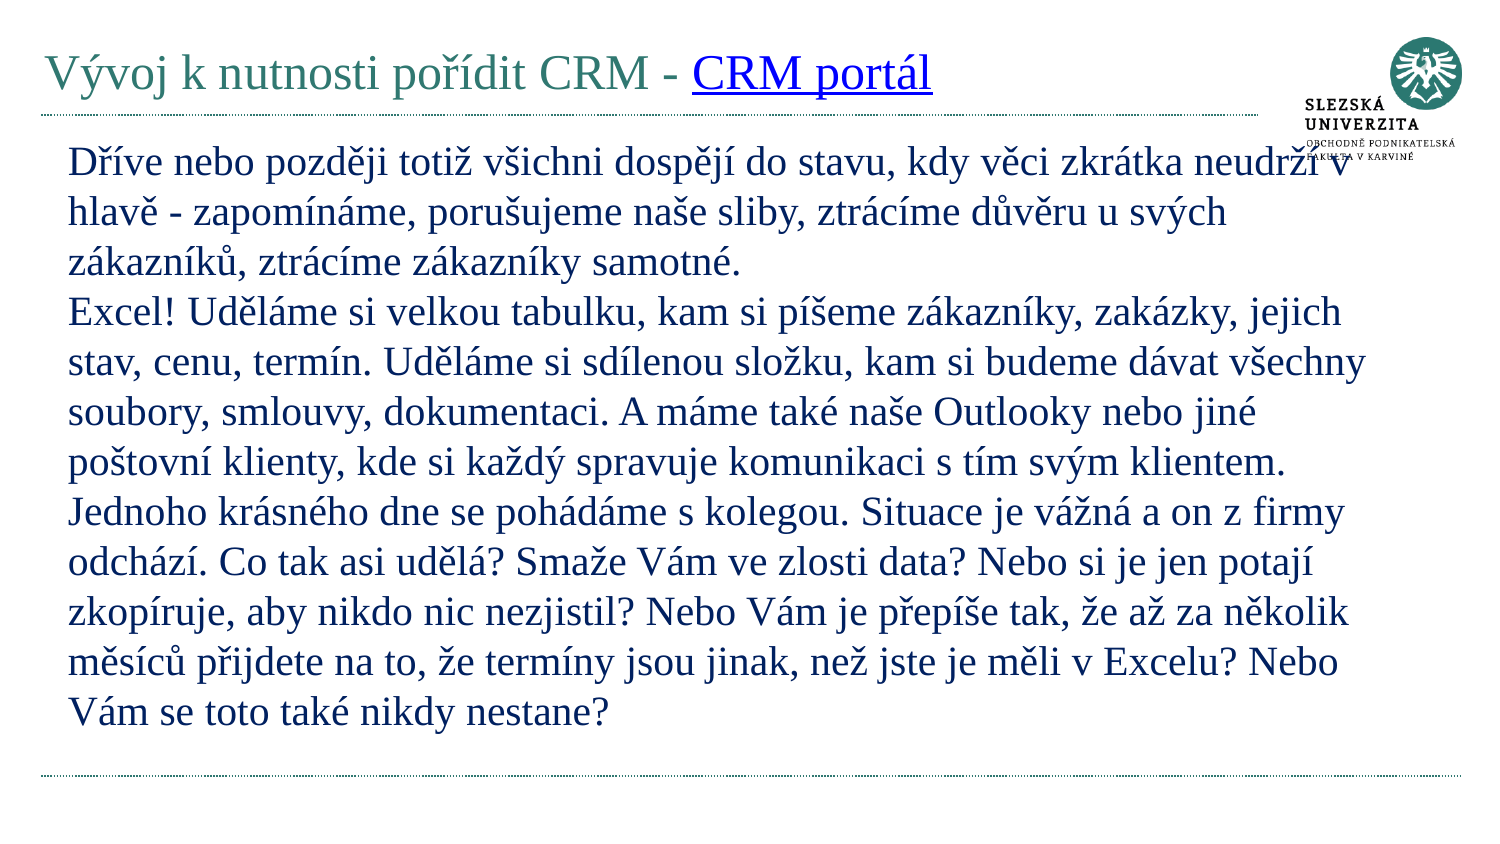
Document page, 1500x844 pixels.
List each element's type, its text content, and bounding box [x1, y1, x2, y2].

title Vývoj k nutnosti pořídit CRM - CRM portál [29, 32, 1022, 116]
picture [1305, 37, 1462, 160]
list Dříve nebo později totiž všichni dospějí do stavu, kdy věci zkrátka neudrží v hlavě - zapomínáme, porušujeme naše sliby, ztrácíme důvěru u svých zákazníků, ztrácíme zákazníky samotné. Excel! Uděláme si velkou tabulku, kam si píšeme zákazníky, zakázky, jejich stav, cenu, termín. Uděláme si sdílenou složku, kam si budeme dávat všechny soubory, smlouvy, dokumentaci. A máme také naše Outlooky nebo jiné poštovní klienty, kde si každý spravuje komunikaci s tím svým klientem. Jednoho krásného dne se pohádáme s kolegou. Situace je vážná a on z firmy odchází. Co tak asi udělá? Smaže Vám ve zlosti data? Nebo si je jen potají zkopíruje, aby nikdo nic nezjistil? Nebo Vám je přepíše tak, že až za několik měsíců přijdete na to, že termíny jsou jinak, než jste je měli v Excelu? Nebo Vám se toto také nikdy nestane? [53, 126, 1412, 623]
